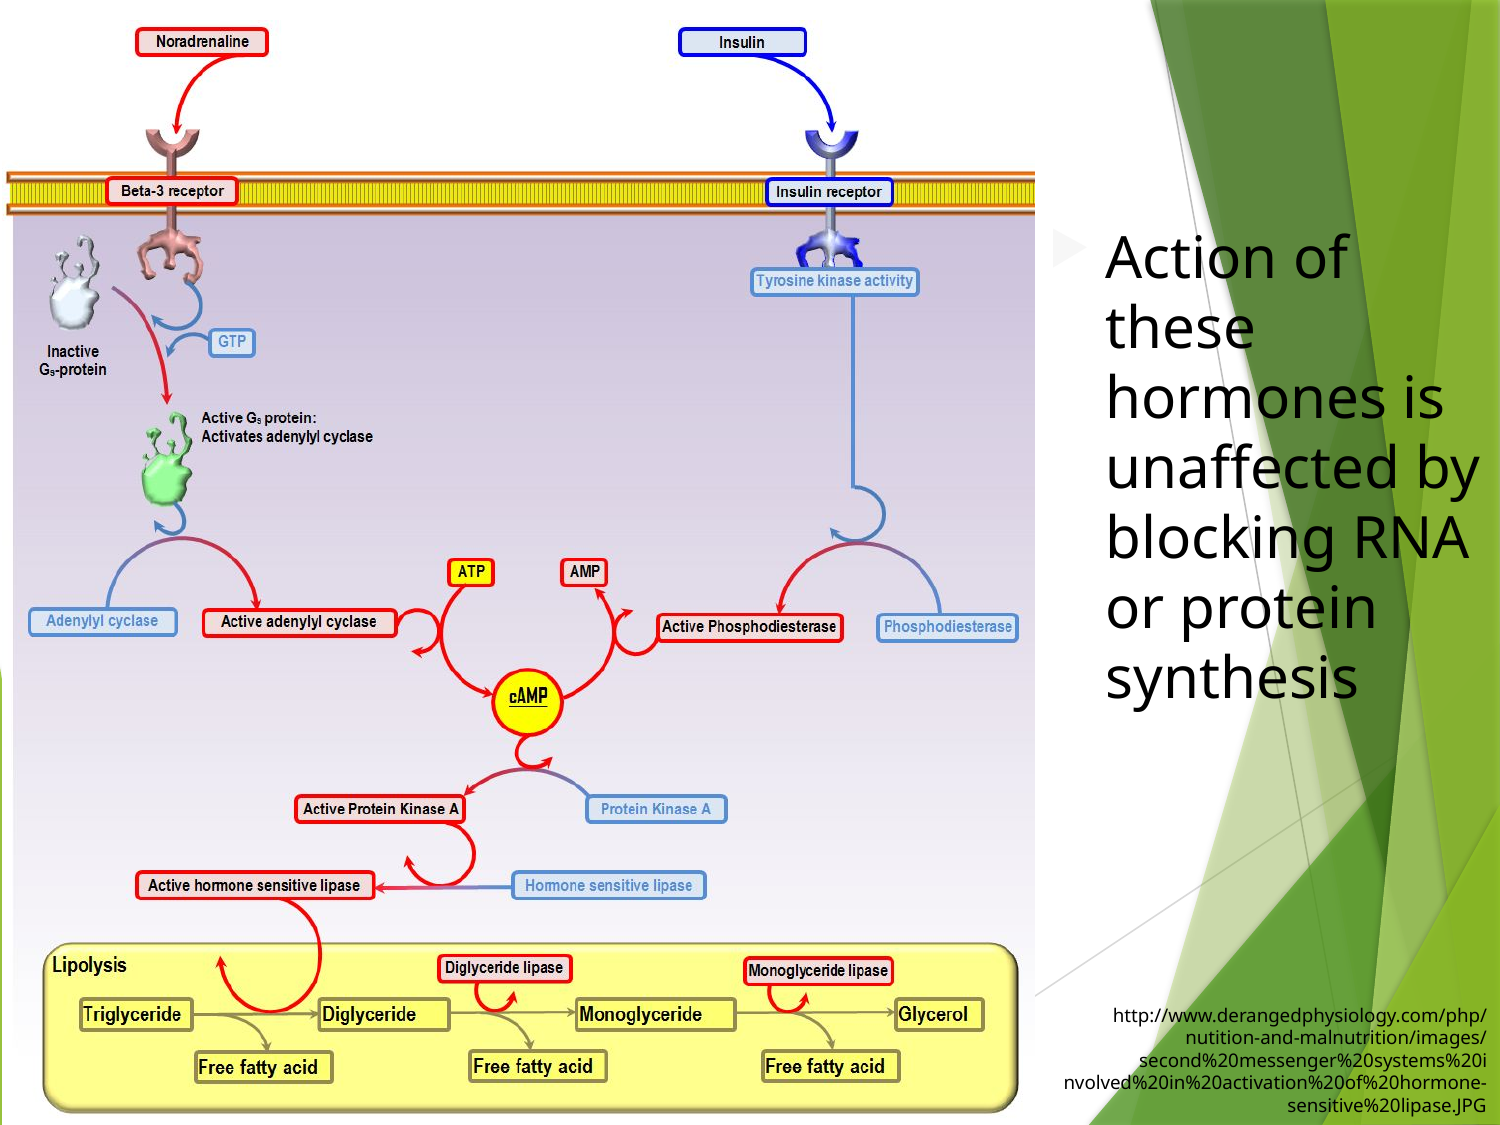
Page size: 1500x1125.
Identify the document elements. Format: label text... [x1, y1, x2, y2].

picture [1, 20, 1035, 1125]
text_box Action of these hormones is unaffected by blocking RNA or protein synthesis [1039, 212, 1500, 1025]
text_box http://www.derangedphysiology.com/php/ nutition-and-malnutrition/images/ second%20messenger%20systems%20i nvolved%20in%20activation%20of%20hormone-sensitive%20lipase.JPG [1039, 1025, 1500, 1124]
